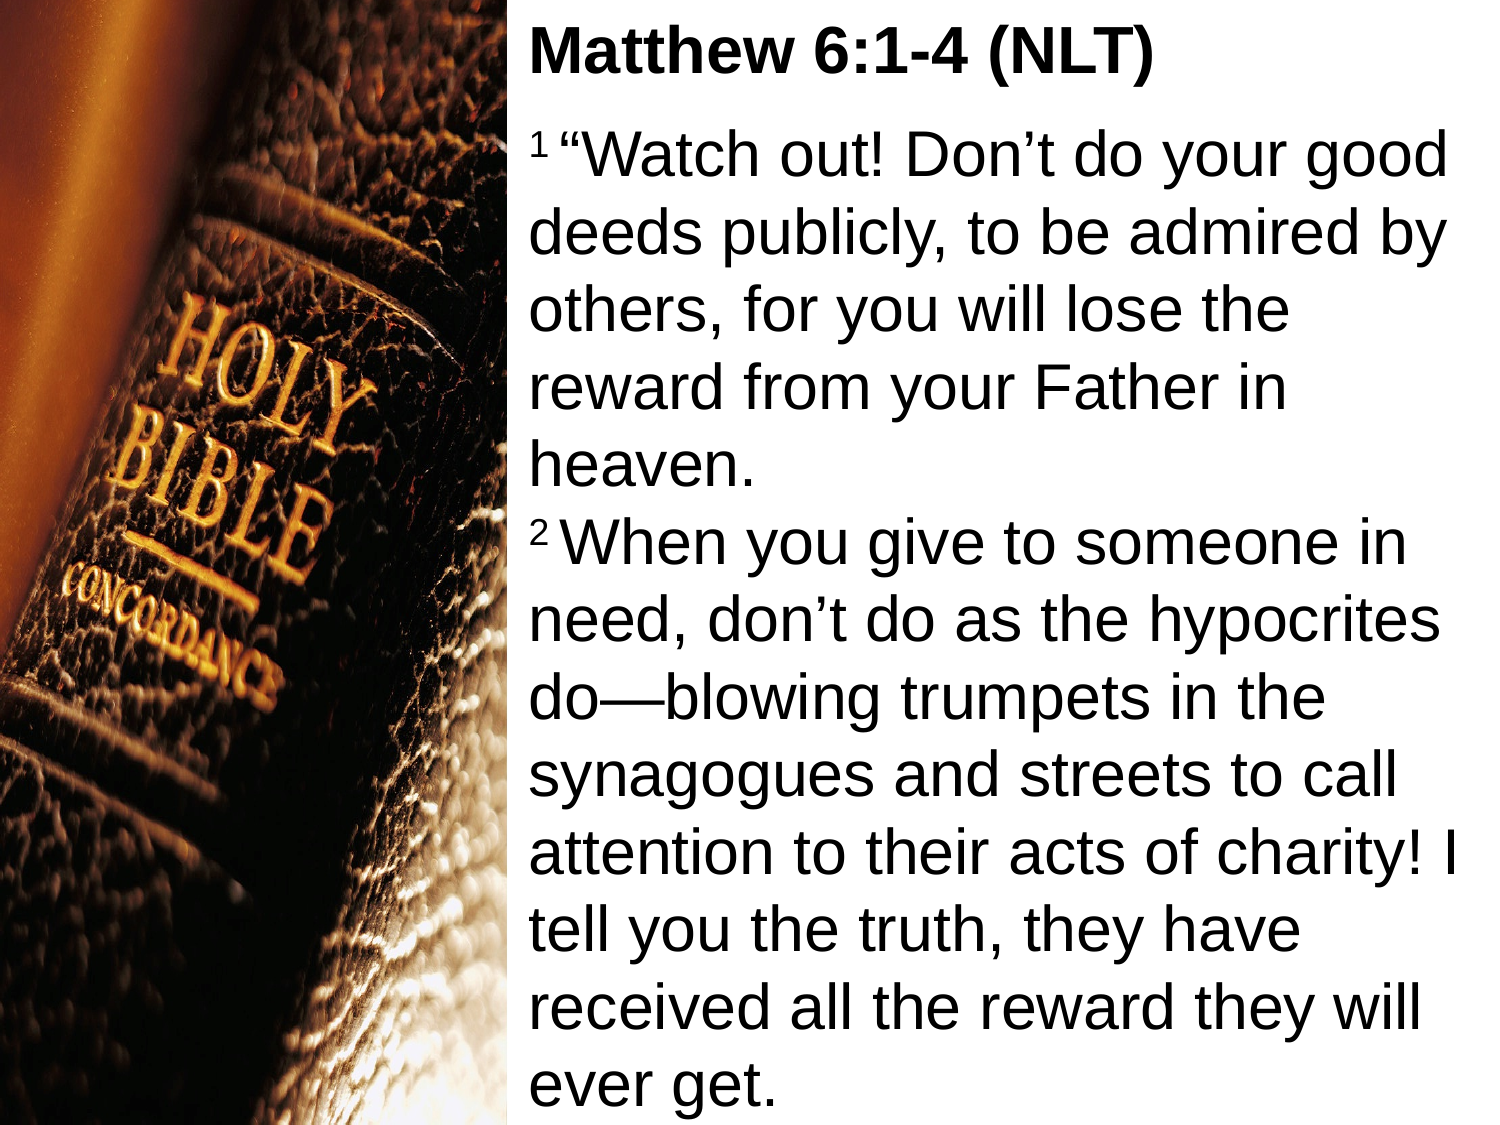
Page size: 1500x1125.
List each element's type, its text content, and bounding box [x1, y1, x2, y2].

text_box Matthew 6:1-4 (NLT) 1 “Watch out! Don’t do your good deeds publicly, to be admired by others, for you will lose the reward from your Father in heaven. 2 When you give to someone in need, don’t do as the hypocrites do—blowing trumpets in the synagogues and streets to call attention to their acts of charity! I tell you the truth, they have received all the reward they will ever get. [611, 0, 1500, 1125]
picture [0, 0, 609, 1125]
